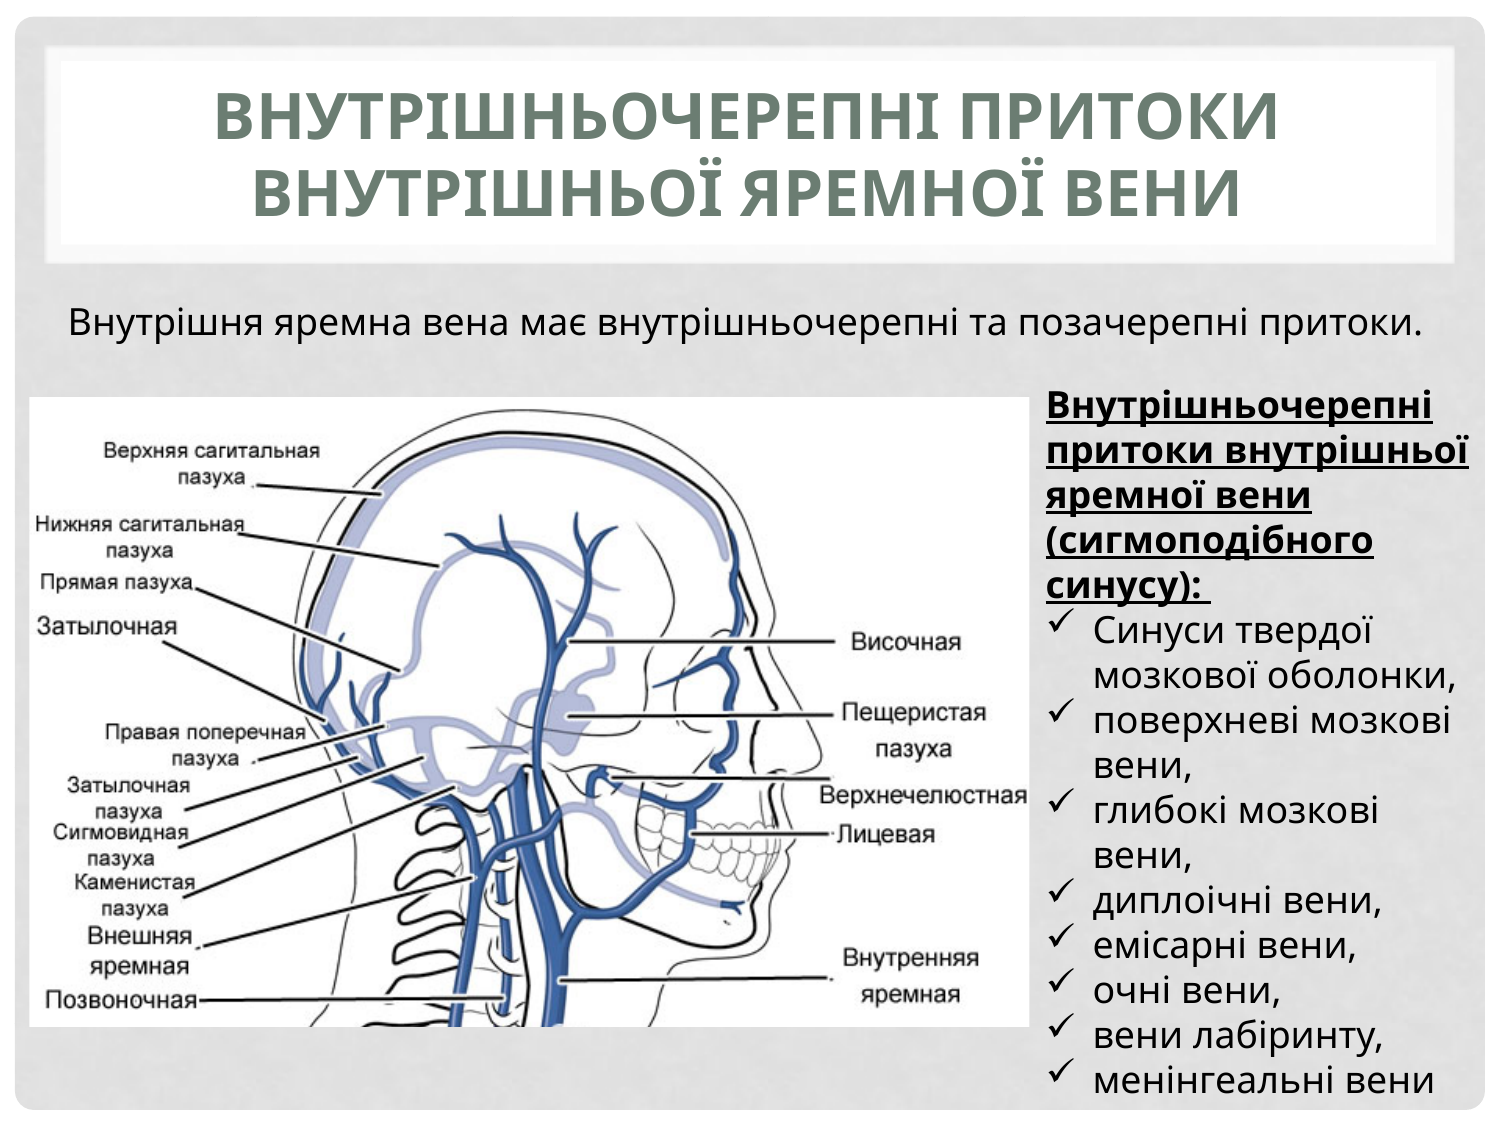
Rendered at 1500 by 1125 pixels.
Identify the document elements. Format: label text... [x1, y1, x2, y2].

picture [29, 396, 1030, 1027]
text_box Внутрішня яремна вена має внутрішньочерепні та позачерепні притоки. [53, 290, 1457, 351]
text_box Внутрішньочерепні притоки внутрішньої яремної вени (сигмоподібного синусу): Синуси твердої мозкової оболонки, поверхневі мозкові вени, глибокі мозкові вени, диплоічні вени, емісарні вени, очні вени, вени лабіринту, менінгеальні вени [1030, 373, 1484, 1109]
title Внутрішньочерепні притоки внутрішньої яремної вени [69, 66, 1425, 238]
